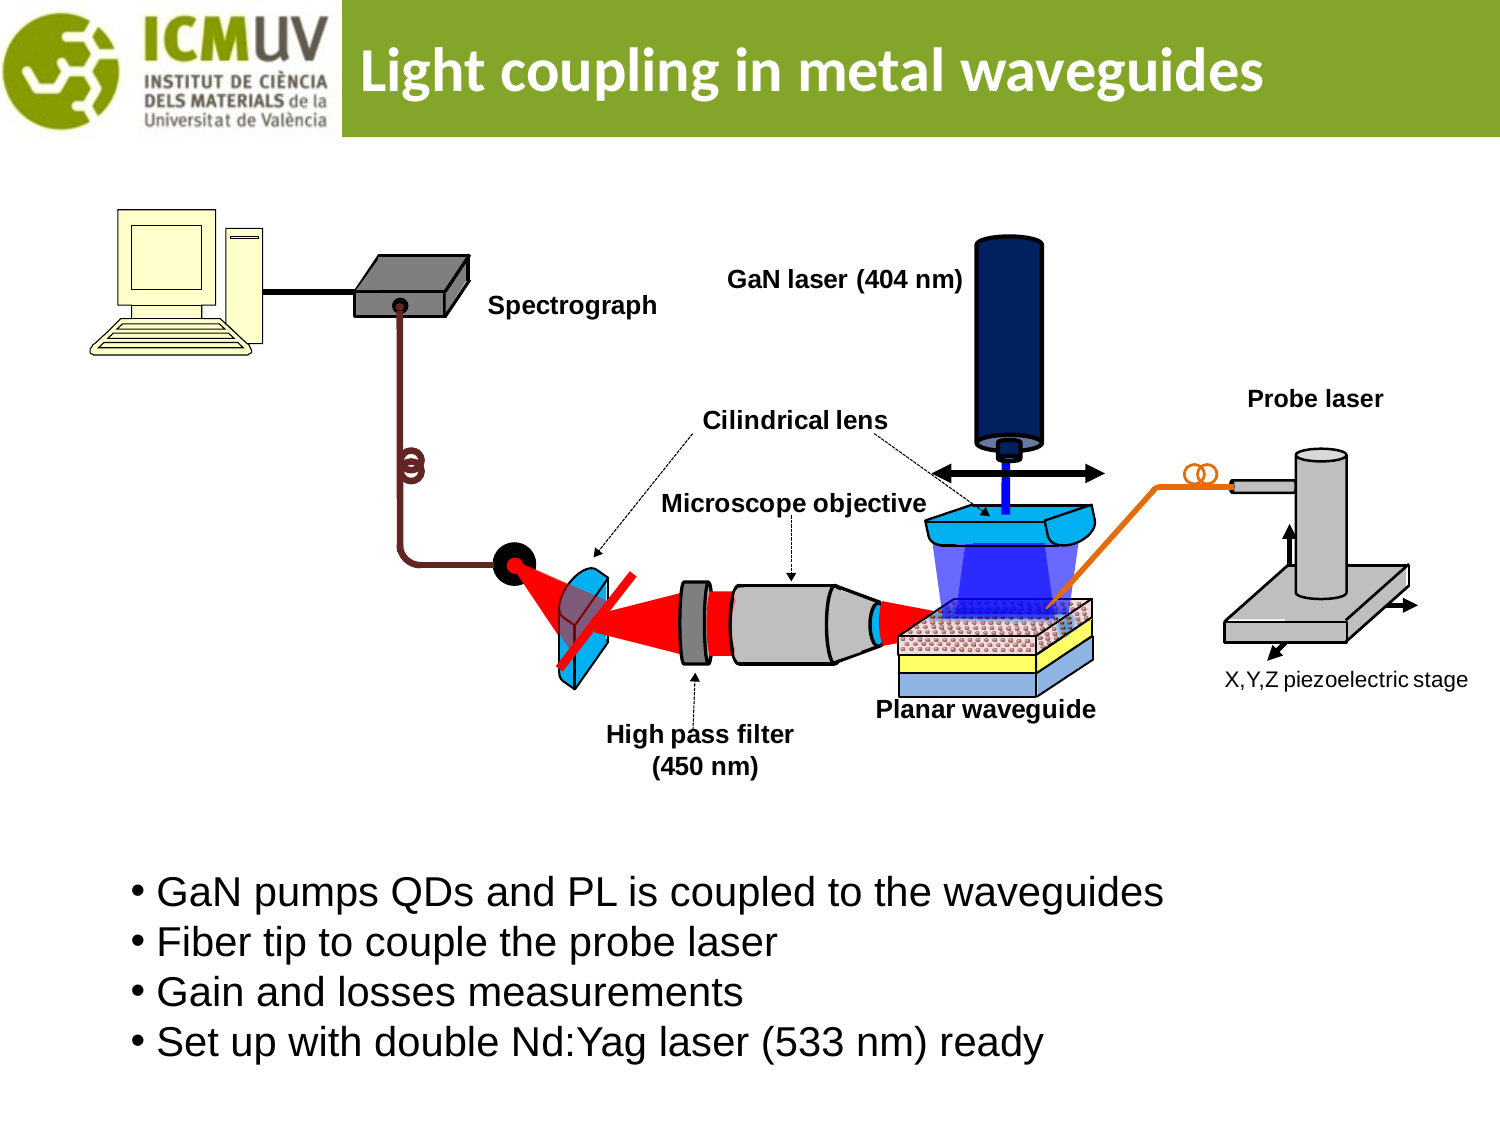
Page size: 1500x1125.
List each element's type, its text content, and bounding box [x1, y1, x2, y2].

picture [88, 207, 1483, 788]
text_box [0, 0, 1500, 145]
text_box Probe laser [1232, 375, 1400, 420]
text_box GaN pumps QDs and PL is coupled to the waveguides Fiber tip to couple the probe laser Gain and losses measurements Set up with double Nd:Yag laser (533 nm) ready [115, 857, 1180, 1073]
